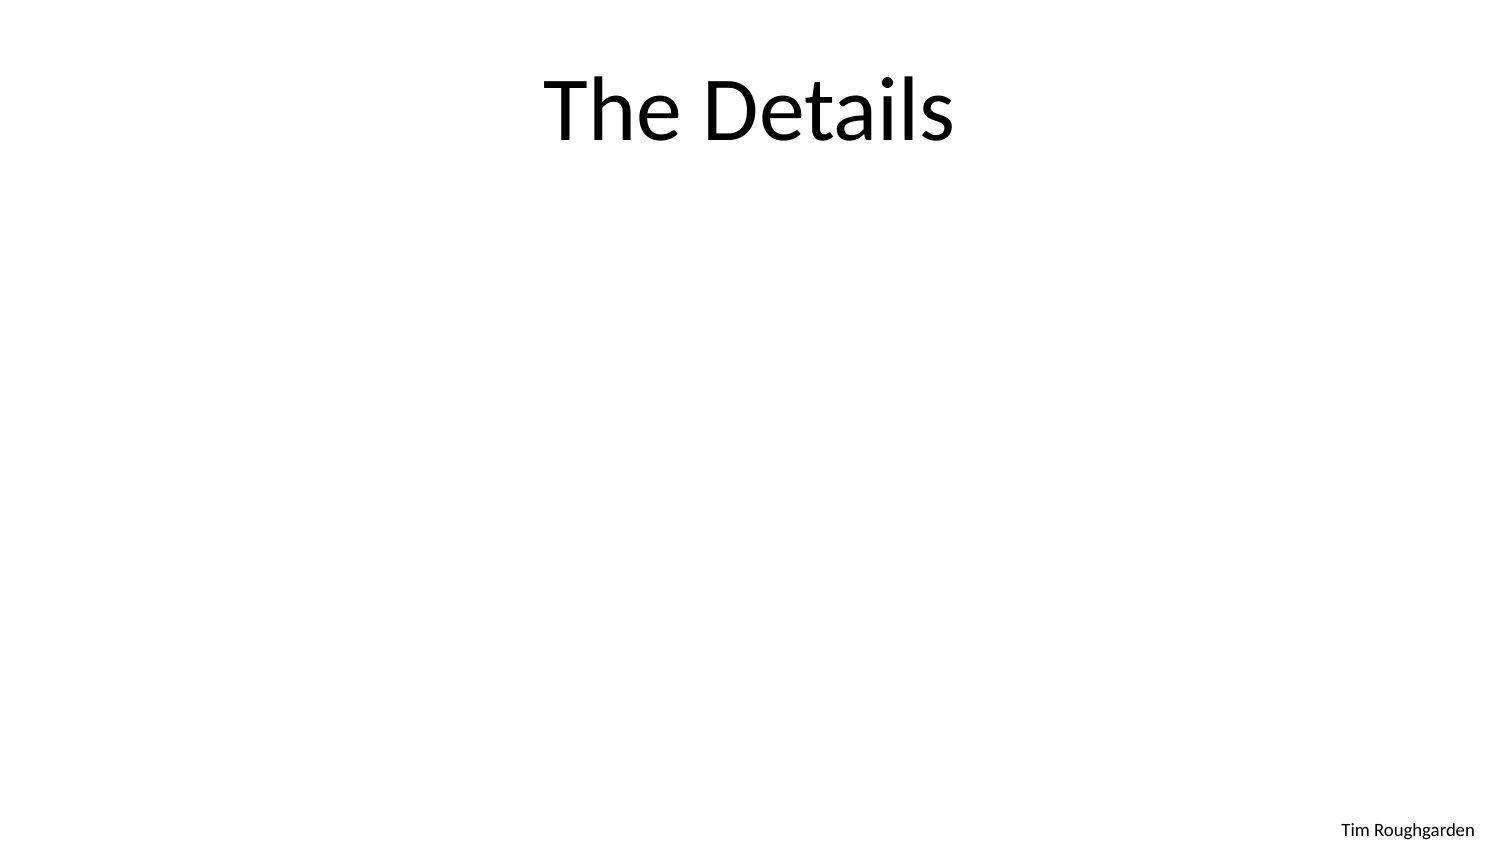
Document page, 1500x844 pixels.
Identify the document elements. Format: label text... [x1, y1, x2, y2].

title The Details [75, 33, 1425, 175]
